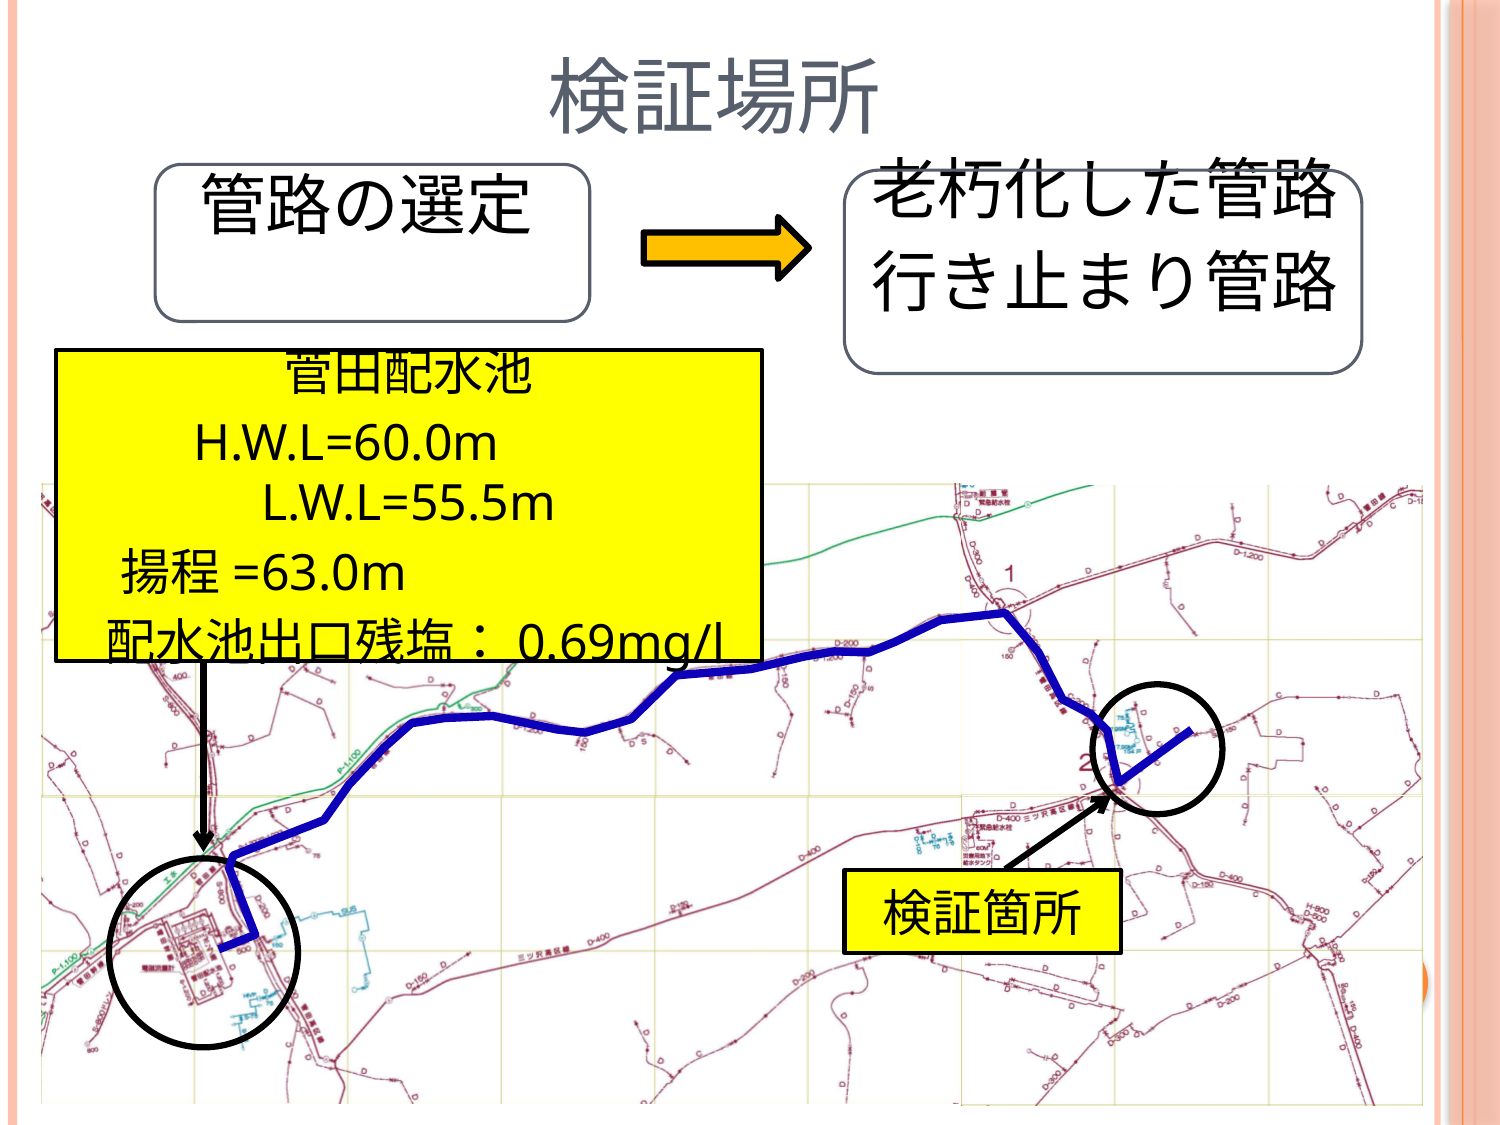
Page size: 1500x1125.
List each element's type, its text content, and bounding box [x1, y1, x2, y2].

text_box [1004, 794, 1113, 870]
text_box [641, 214, 812, 281]
text_box 菅田配水池 H.W.L=60.0m L.W.L=55.5m 揚程=63.0m 配水池出口残塩：0.69mg/l [55, 349, 762, 480]
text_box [40, 482, 1424, 1107]
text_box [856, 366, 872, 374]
text_box 検証場所 [501, 19, 927, 149]
text_box 老朽化した管路 行き止まり管路 [1334, 172, 1369, 374]
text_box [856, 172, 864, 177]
text_box [155, 164, 590, 322]
text_box [844, 170, 1362, 374]
